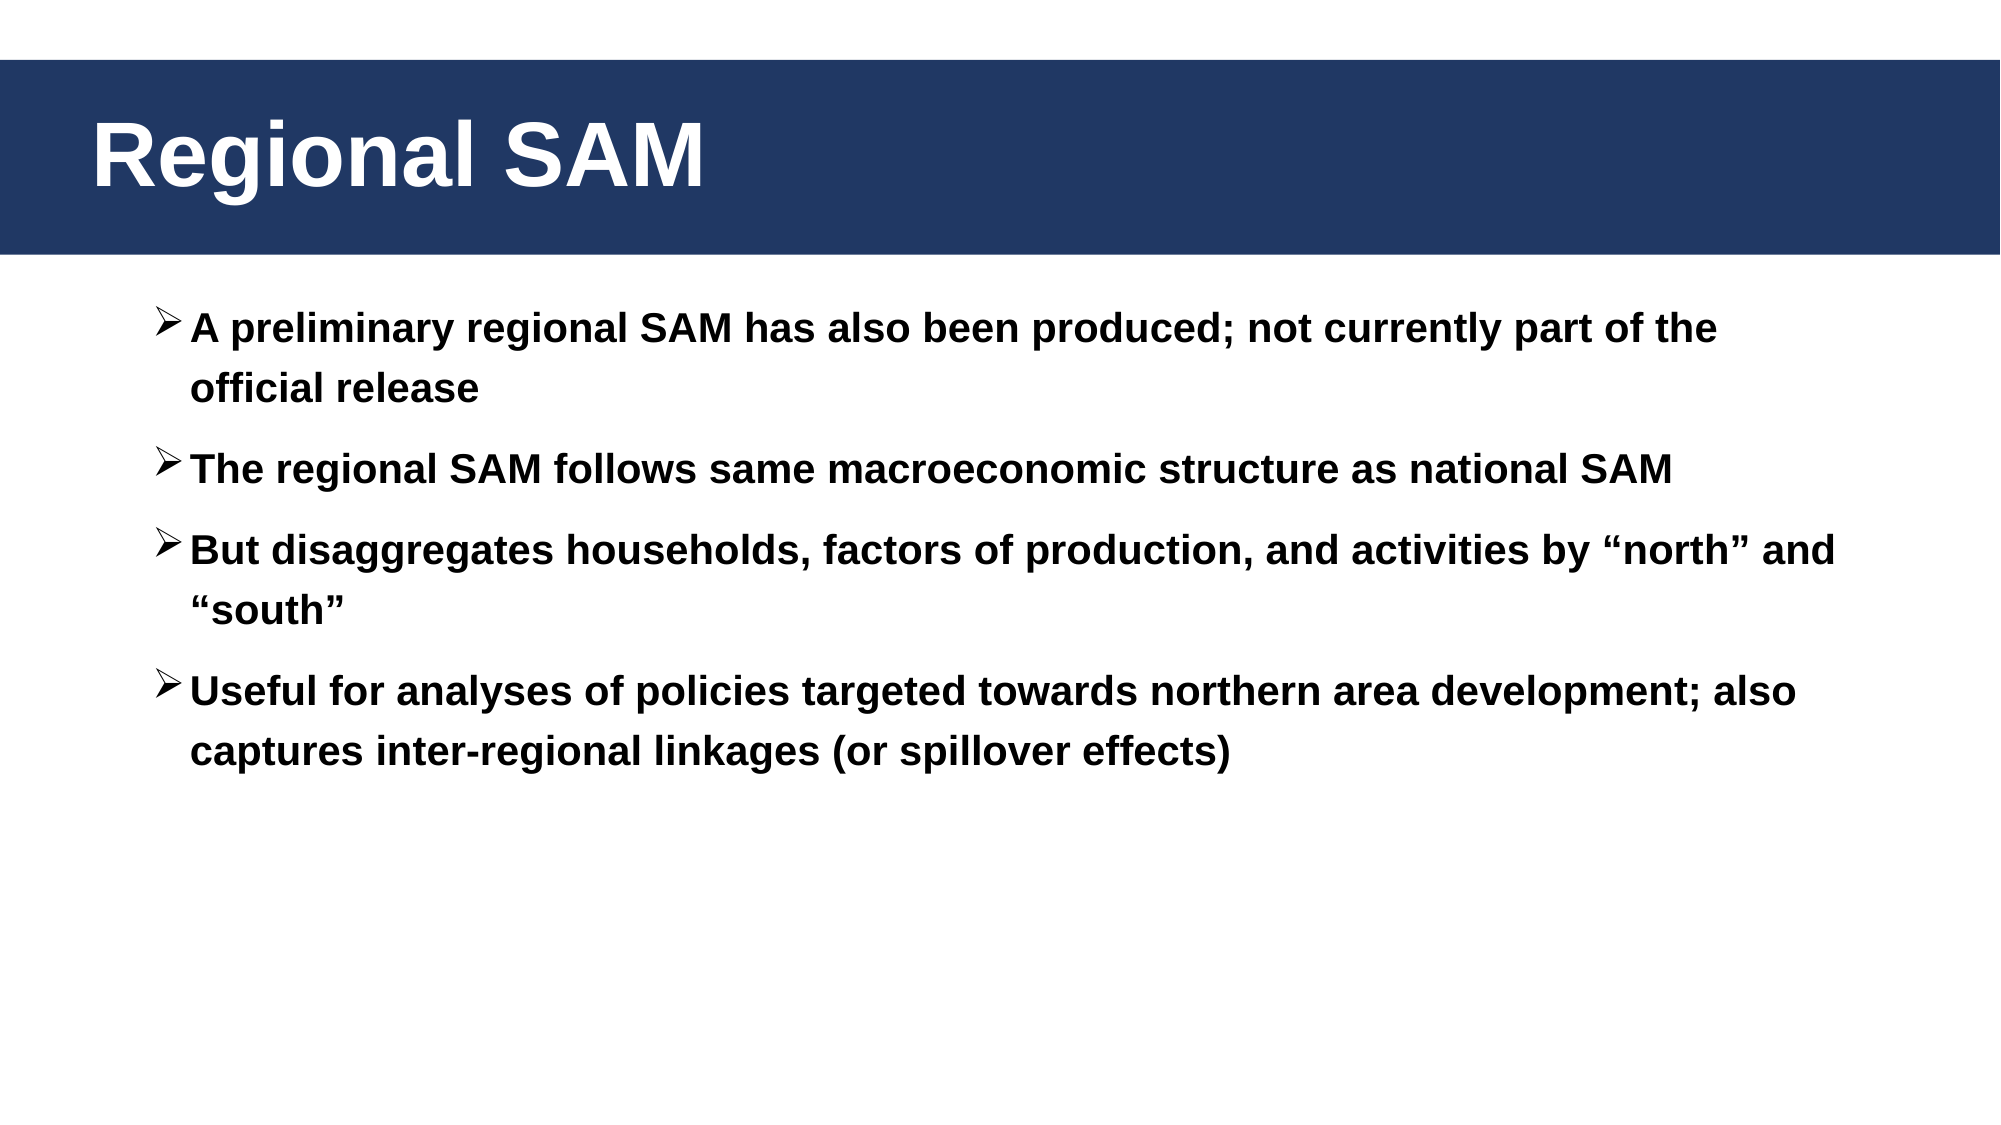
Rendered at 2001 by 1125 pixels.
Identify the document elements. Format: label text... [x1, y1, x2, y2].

list A preliminary regional SAM has also been produced; not currently part of the official release The regional SAM follows same macroeconomic structure as national SAM But disaggregates households, factors of production, and activities by “north” and “south” Useful for analyses of policies targeted towards northern area development; also captures inter-regional linkages (or spillover effects) [137, 283, 1863, 1014]
title Regional SAM [0, 59, 2000, 255]
